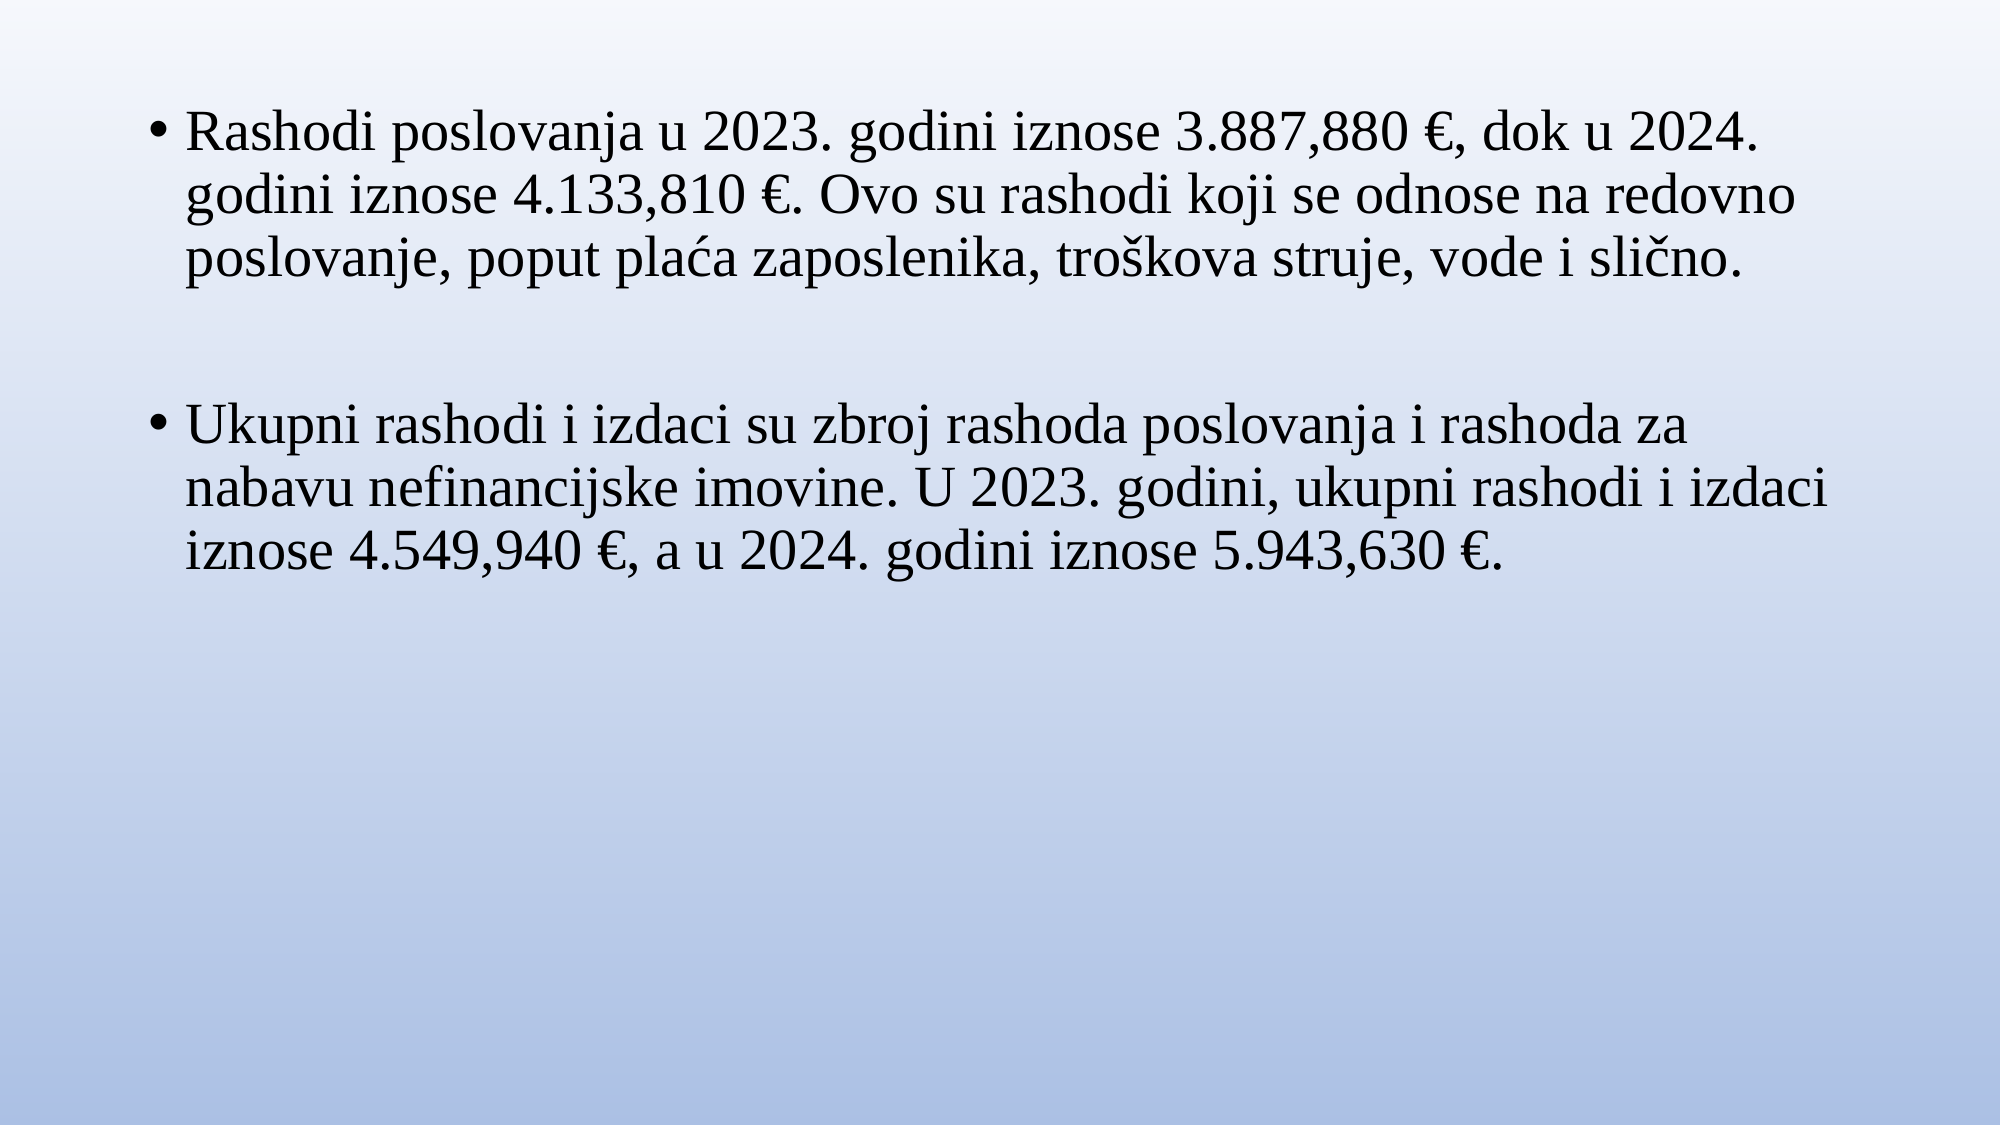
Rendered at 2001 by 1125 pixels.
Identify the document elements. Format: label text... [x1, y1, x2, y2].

list Rashodi poslovanja u 2023. godini iznose 3.887,880 €, dok u 2024. godini iznose 4.133,810 €. Ovo su rashodi koji se odnose na redovno poslovanje, poput plaća zaposlenika, troškova struje, vode i slično. Ukupni rashodi i izdaci su zbroj rashoda poslovanja i rashoda za nabavu nefinancijske imovine. U 2023. godini, ukupni rashodi i izdaci iznose 4.549,940 €, a u 2024. godini iznose 5.943,630 €. [133, 92, 1863, 1014]
